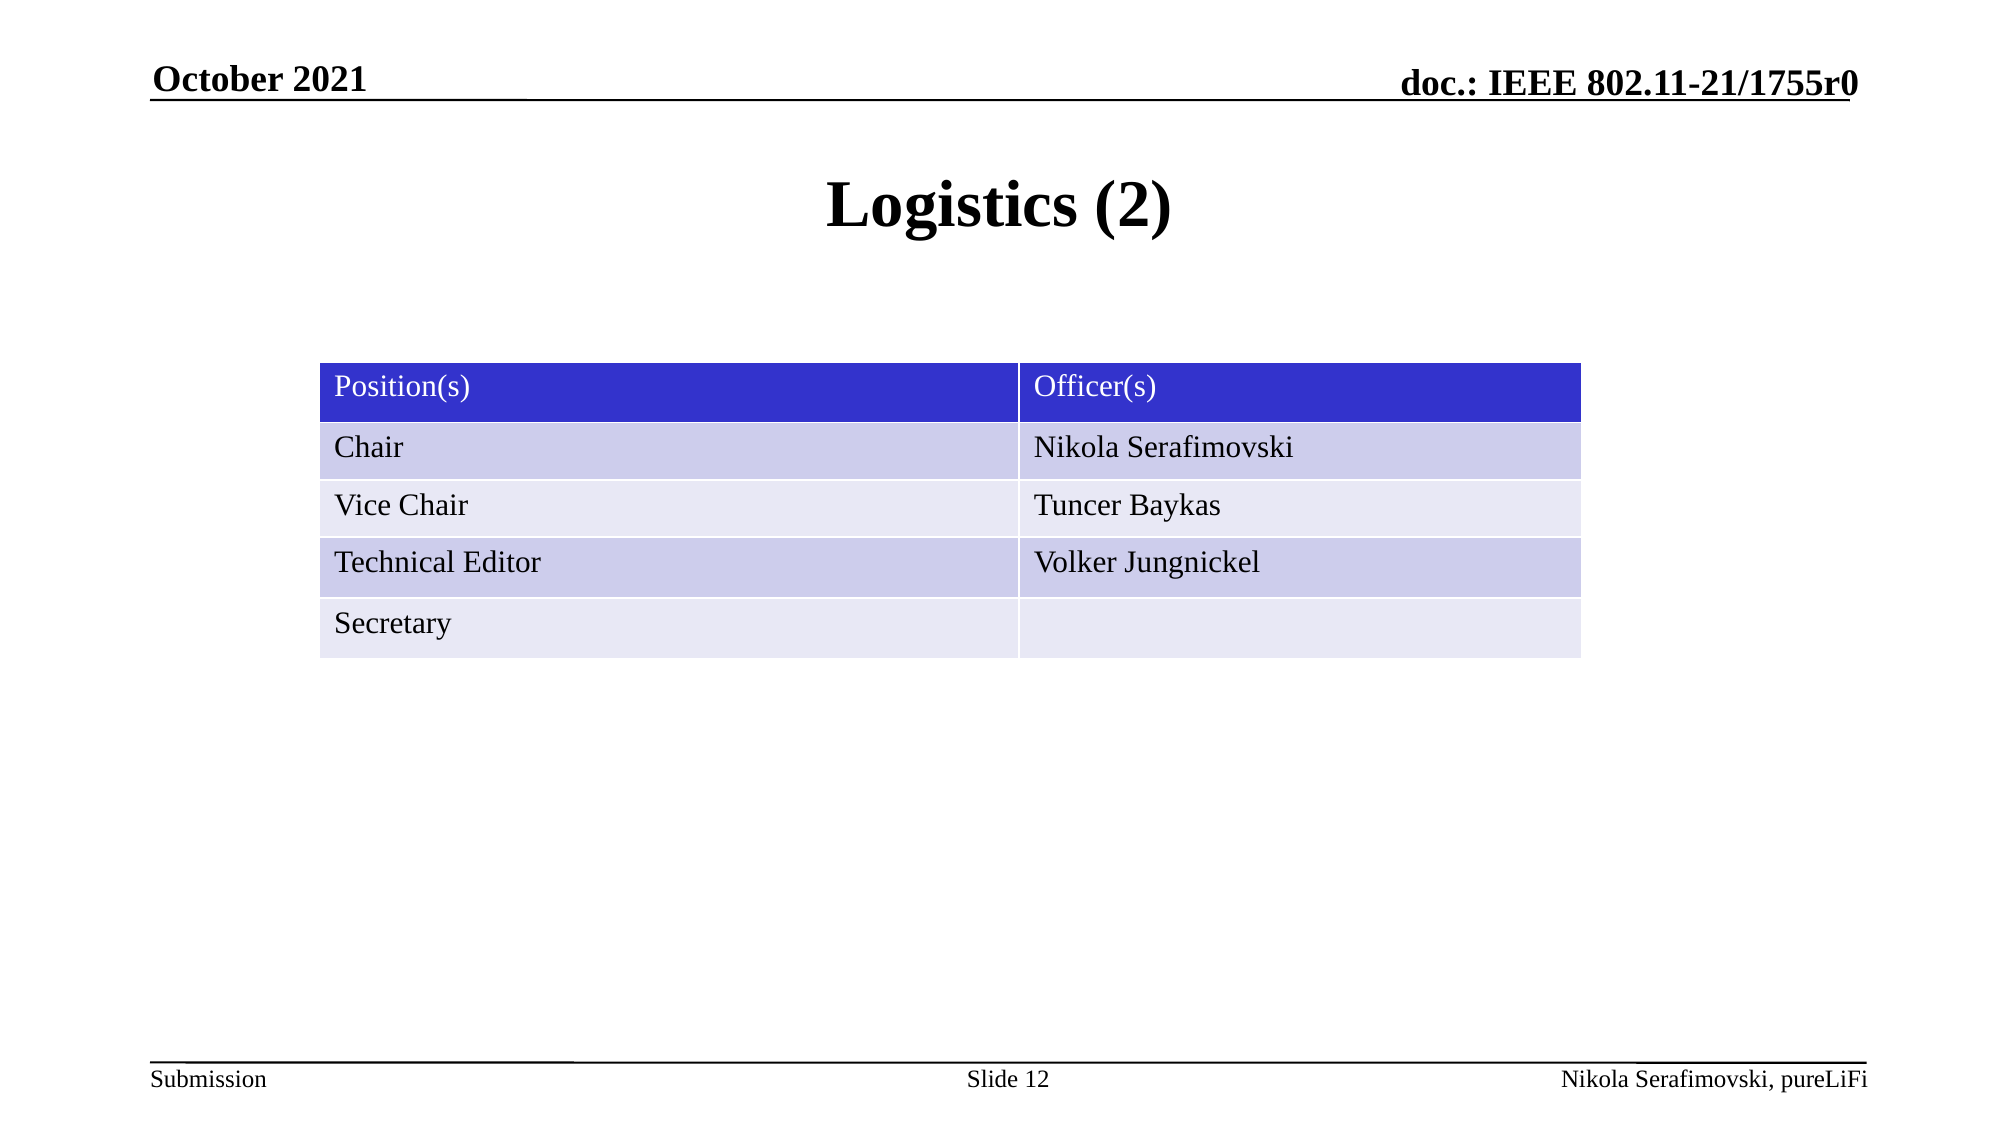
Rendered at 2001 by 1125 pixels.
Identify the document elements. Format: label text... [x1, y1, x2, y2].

table_header Officer(s) [1020, 363, 1581, 422]
table_cell Nikola Serafimovski [1020, 423, 1581, 479]
table_cell Volker Jungnickel [1020, 538, 1581, 597]
footer Nikola Serafimovski, pureLiFi [1171, 1061, 1869, 1093]
table_cell Technical Editor [320, 538, 1018, 597]
table_cell Vice Chair [320, 481, 1018, 536]
table_cell Tuncer Baykas [1020, 481, 1581, 536]
title Logistics (2) [149, 112, 1850, 288]
table_cell Secretary [320, 599, 1018, 658]
slide_number Slide 12 [950, 1061, 1067, 1123]
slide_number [152, 54, 563, 100]
table_cell [1020, 599, 1581, 658]
table_header Position(s) [320, 363, 1018, 422]
table_cell Chair [320, 423, 1018, 479]
